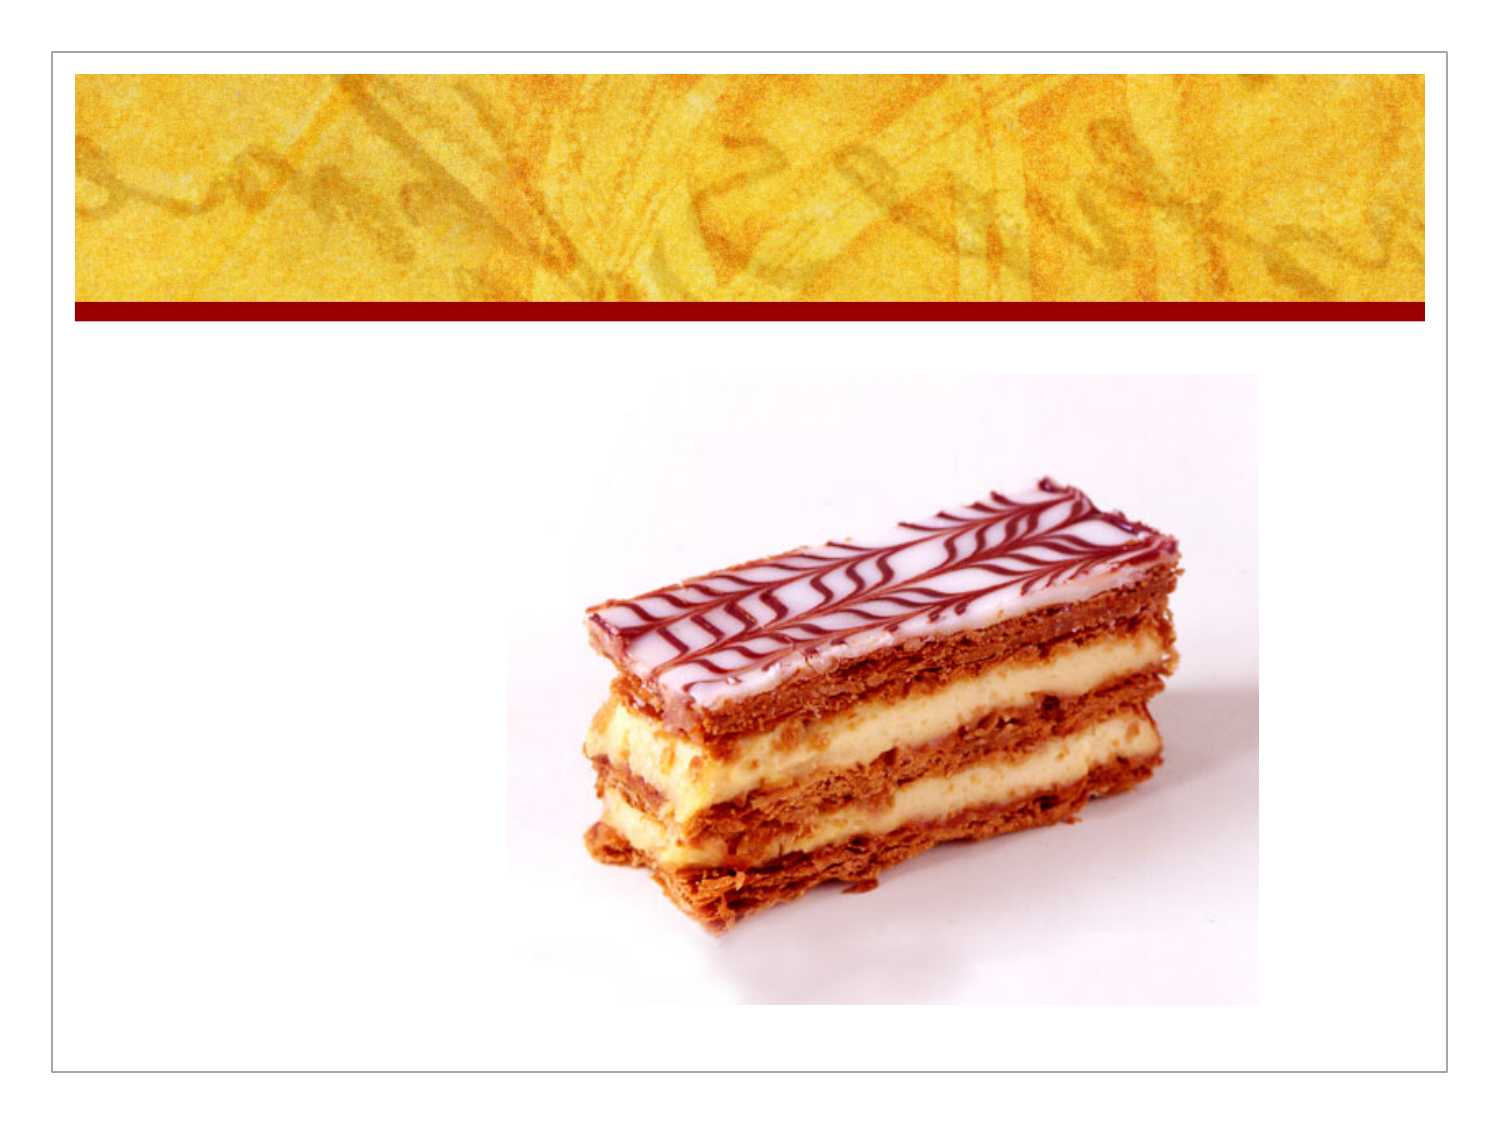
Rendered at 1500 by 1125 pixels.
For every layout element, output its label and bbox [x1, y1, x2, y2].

list [374, 374, 1393, 1006]
picture [75, 74, 1425, 301]
